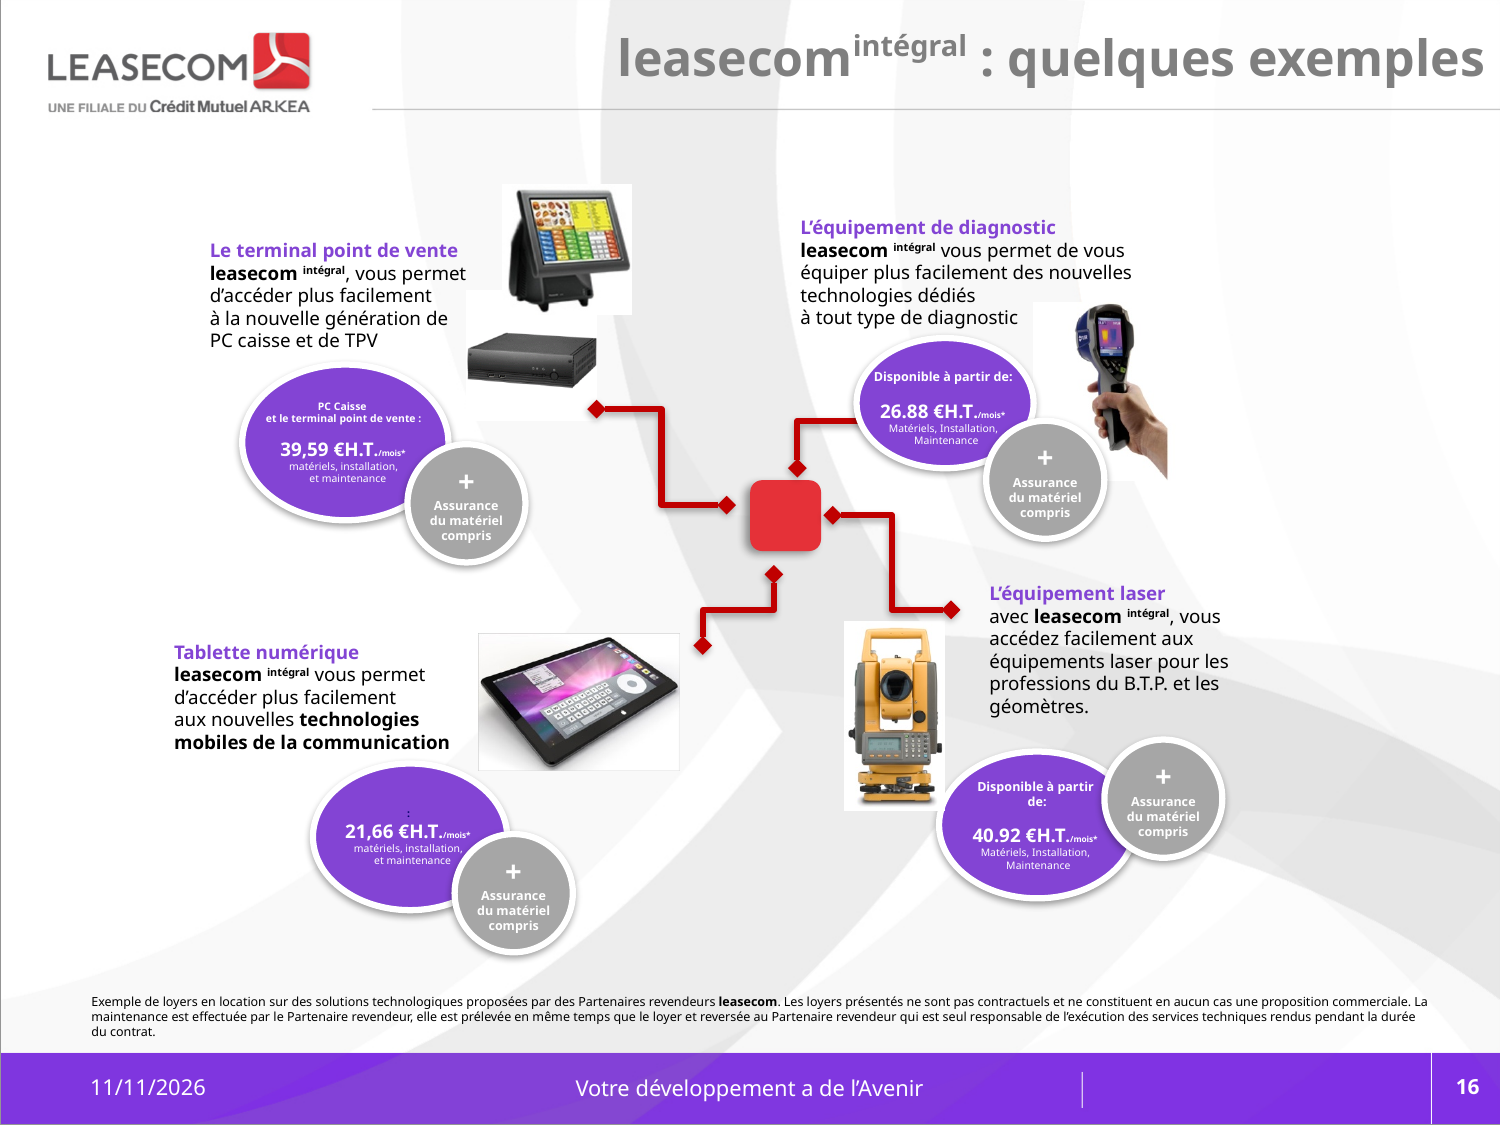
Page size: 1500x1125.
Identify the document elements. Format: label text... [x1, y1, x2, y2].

text_box [750, 480, 822, 552]
text_box Disponible à partir de: 40.92 €H.T./mois* Matériels, Installation, Maintenance [935, 748, 1128, 902]
picture [0, 0, 1500, 1125]
footer Votre développement a de l’Avenir [512, 1057, 988, 1118]
text_box L’équipement laser avec leasecom intégral, vous accédez facilement aux équipements laser pour les professions du B.T.P. et les géomètres. [974, 574, 1294, 744]
text_box + Assurance du matériel compris [451, 830, 576, 956]
text_box Disponible à partir de: 26.88 €H.T./mois* Matériels, Installation, Maintenance [860, 334, 1028, 472]
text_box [596, 408, 727, 506]
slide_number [75, 1058, 425, 1119]
slide_number 16 [1144, 1057, 1495, 1118]
text_box Le terminal point de vente leasecom intégral, vous permet d’accéder plus facilement à la nouvelle génération de PC caisse et de TPV [195, 231, 496, 387]
text_box + Assurance du matériel compris [404, 441, 529, 566]
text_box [791, 379, 887, 463]
text_box Exemple de loyers en location sur des solutions technologiques proposées par des Partenaires revendeurs leasecom. Les loyers présentés ne sont pas contractuels et ne constituent en aucun cas une proposition commerciale. La maintenance est effectuée par le Partenaire revendeur, elle est prélevée en même temps que le loyer et reversée au Partenaire revendeur qui est seul responsable de l’exécution des services techniques rendus pendant la durée du contrat. [76, 986, 1448, 1047]
text_box + Assurance du matériel compris [983, 420, 1107, 542]
text_box + Assurance du matériel compris [1101, 736, 1226, 861]
text_box Tablette numérique leasecom intégral vous permet d’accéder plus facilement aux nouvelles technologies mobiles de la communication [159, 633, 476, 765]
text_box PC Caisse et le terminal point de vente : 39,59 €H.T./mois* matériels, installation, et maintenance [239, 361, 452, 524]
text_box : 21,66 €H.T./mois* matériels, installation, et maintenance [309, 760, 510, 914]
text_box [702, 574, 775, 646]
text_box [832, 515, 952, 611]
title leasecomintégral : quelques exemples [371, 0, 1500, 114]
text_box L’équipement de diagnostic leasecom intégral vous permet de vous équiper plus facilement des nouvelles technologies dédiés à tout type de diagnostic [785, 208, 1152, 340]
